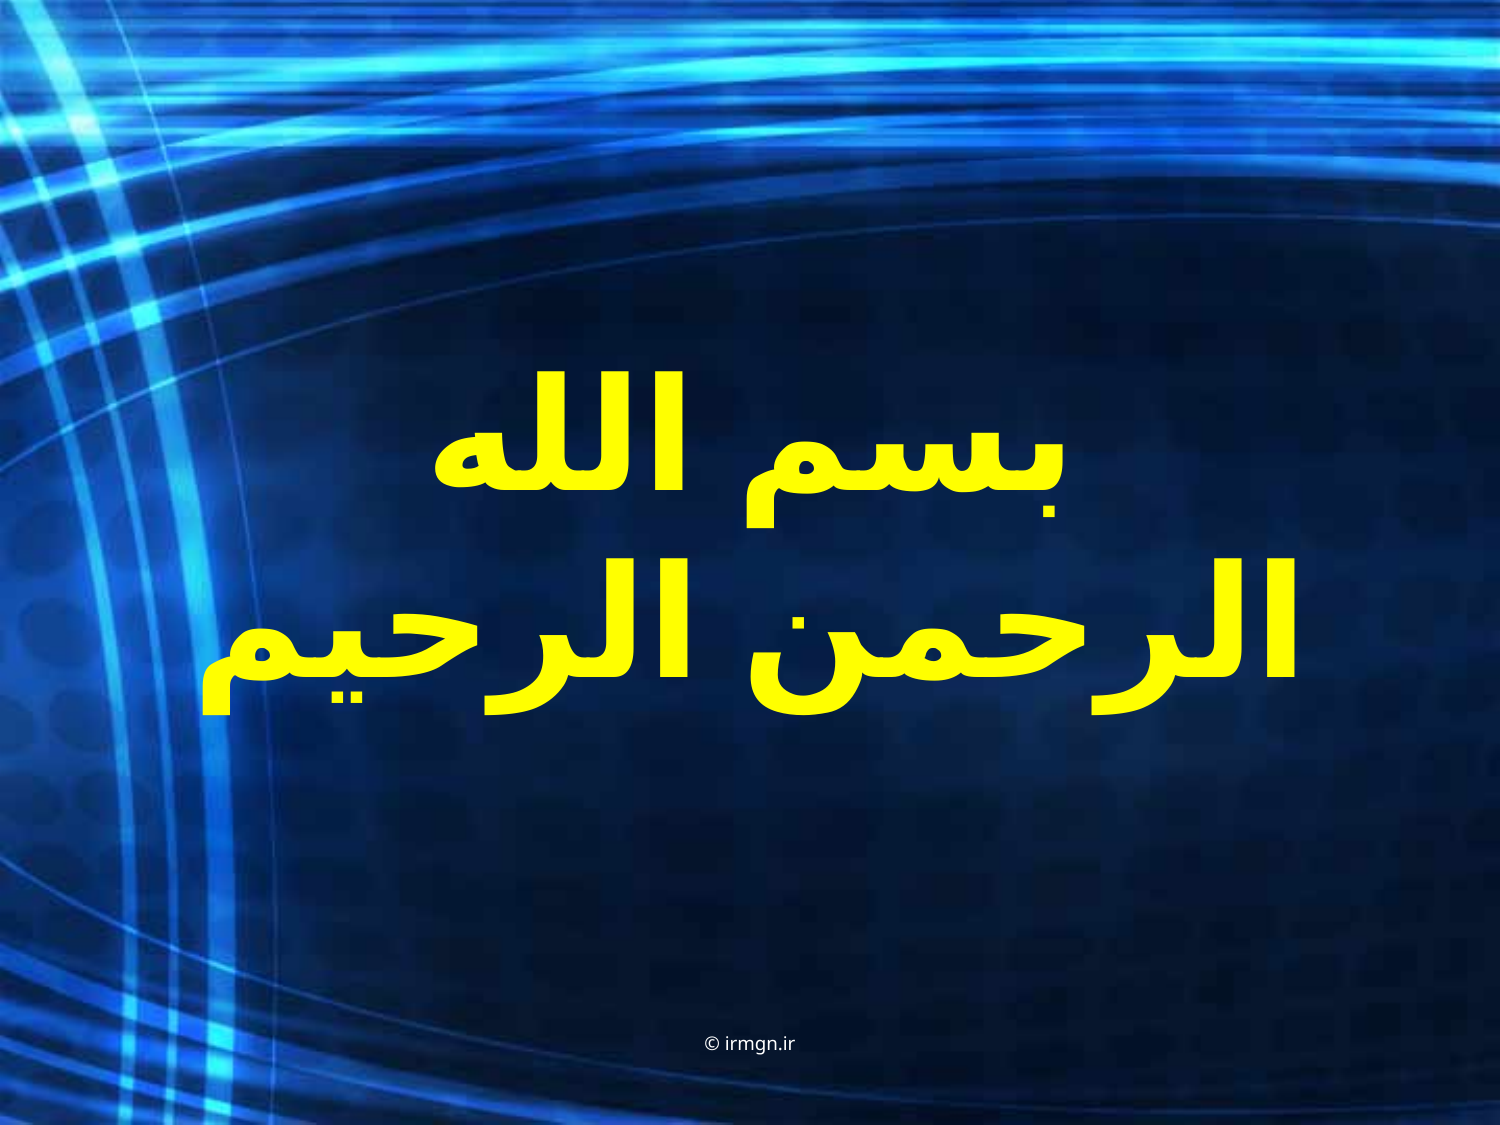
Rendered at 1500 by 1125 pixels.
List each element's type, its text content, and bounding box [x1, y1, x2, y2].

title بسم الله الرحمن الرحیم [140, 187, 1362, 856]
picture [0, 0, 1500, 1125]
footer © irmgn.ir [512, 1024, 988, 1103]
